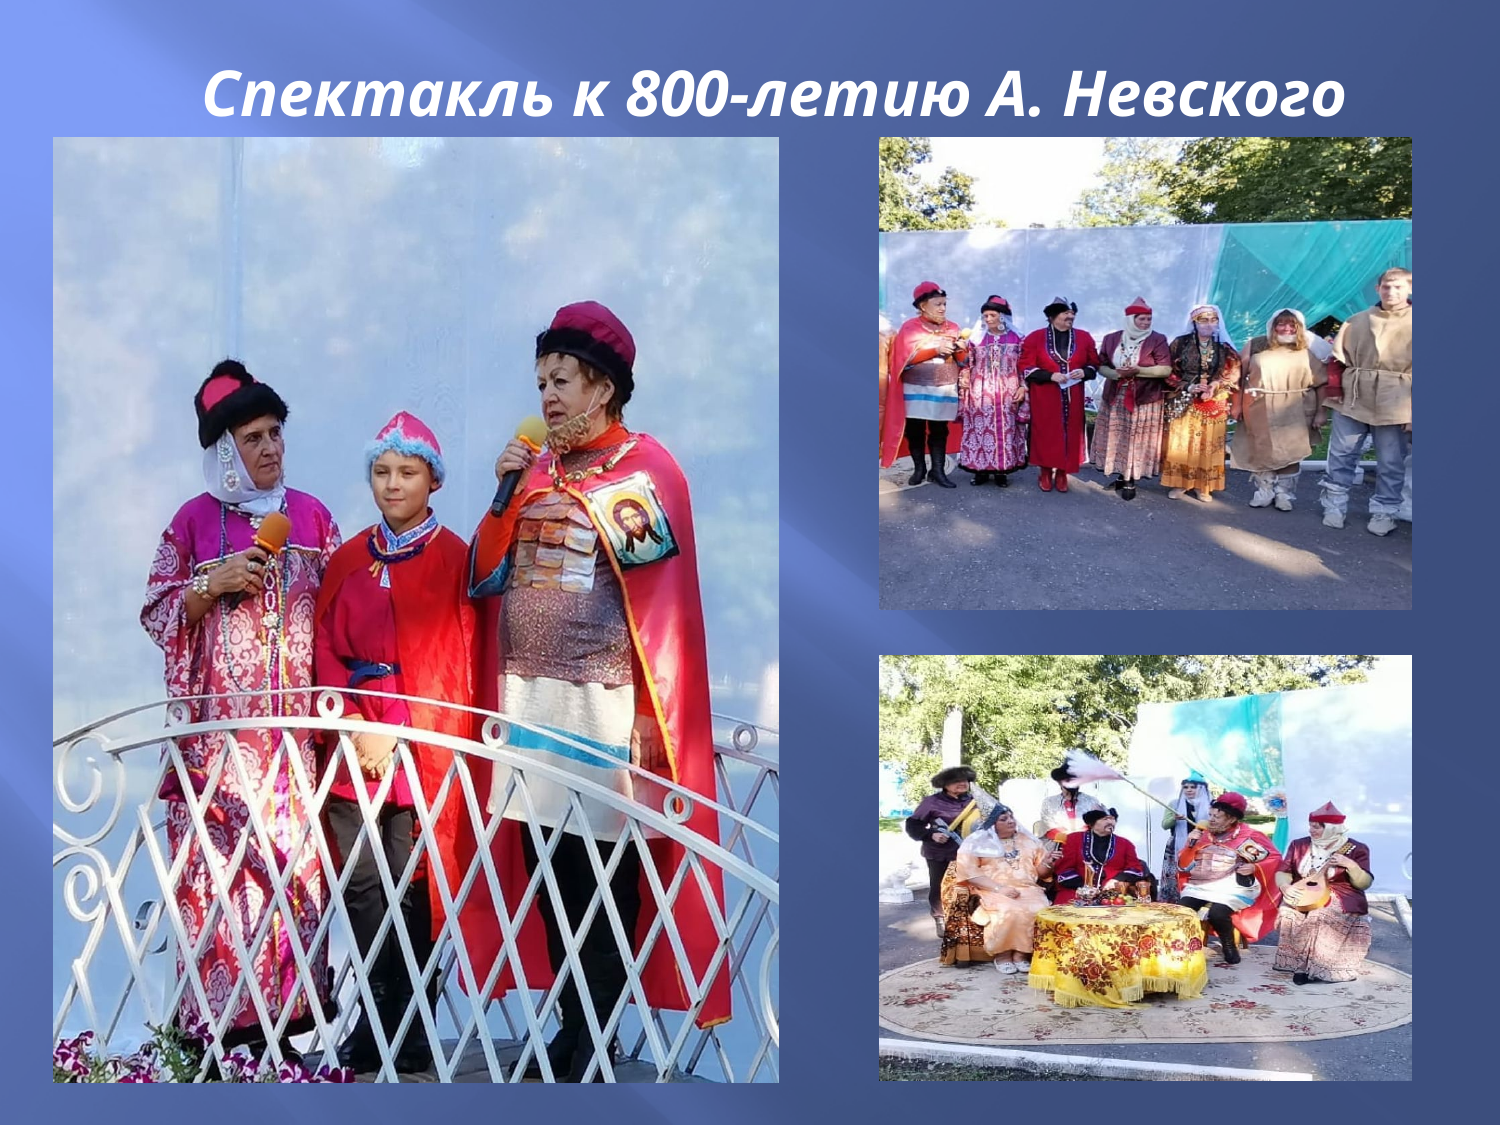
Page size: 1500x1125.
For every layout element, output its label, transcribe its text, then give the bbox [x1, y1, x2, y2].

picture [879, 655, 1412, 1082]
title Спектакль к 800-летию А. Невского [75, 45, 1425, 138]
list [822, 262, 1425, 1035]
picture [52, 136, 779, 1083]
picture [879, 136, 1412, 610]
